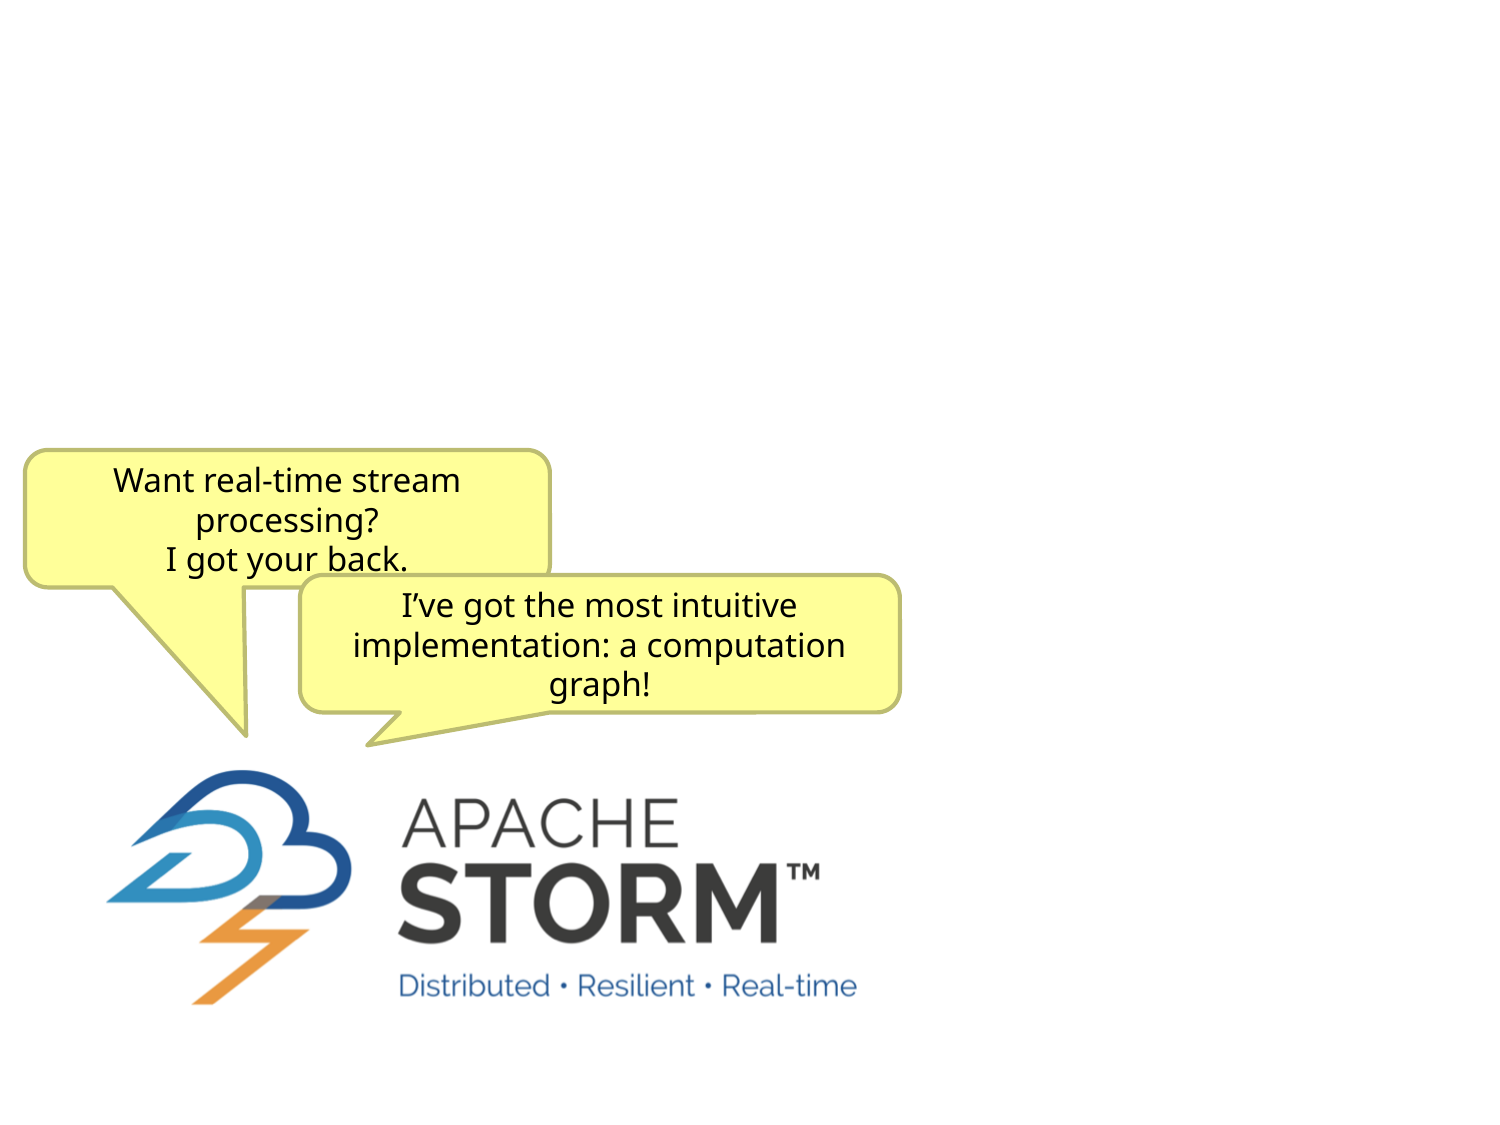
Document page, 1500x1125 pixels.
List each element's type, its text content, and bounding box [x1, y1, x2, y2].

text_box Want real-time stream processing? I got your back. [22, 447, 553, 716]
picture [24, 717, 1001, 1101]
text_box I’ve got the most intuitive implementation: a computation graph! [297, 572, 903, 716]
